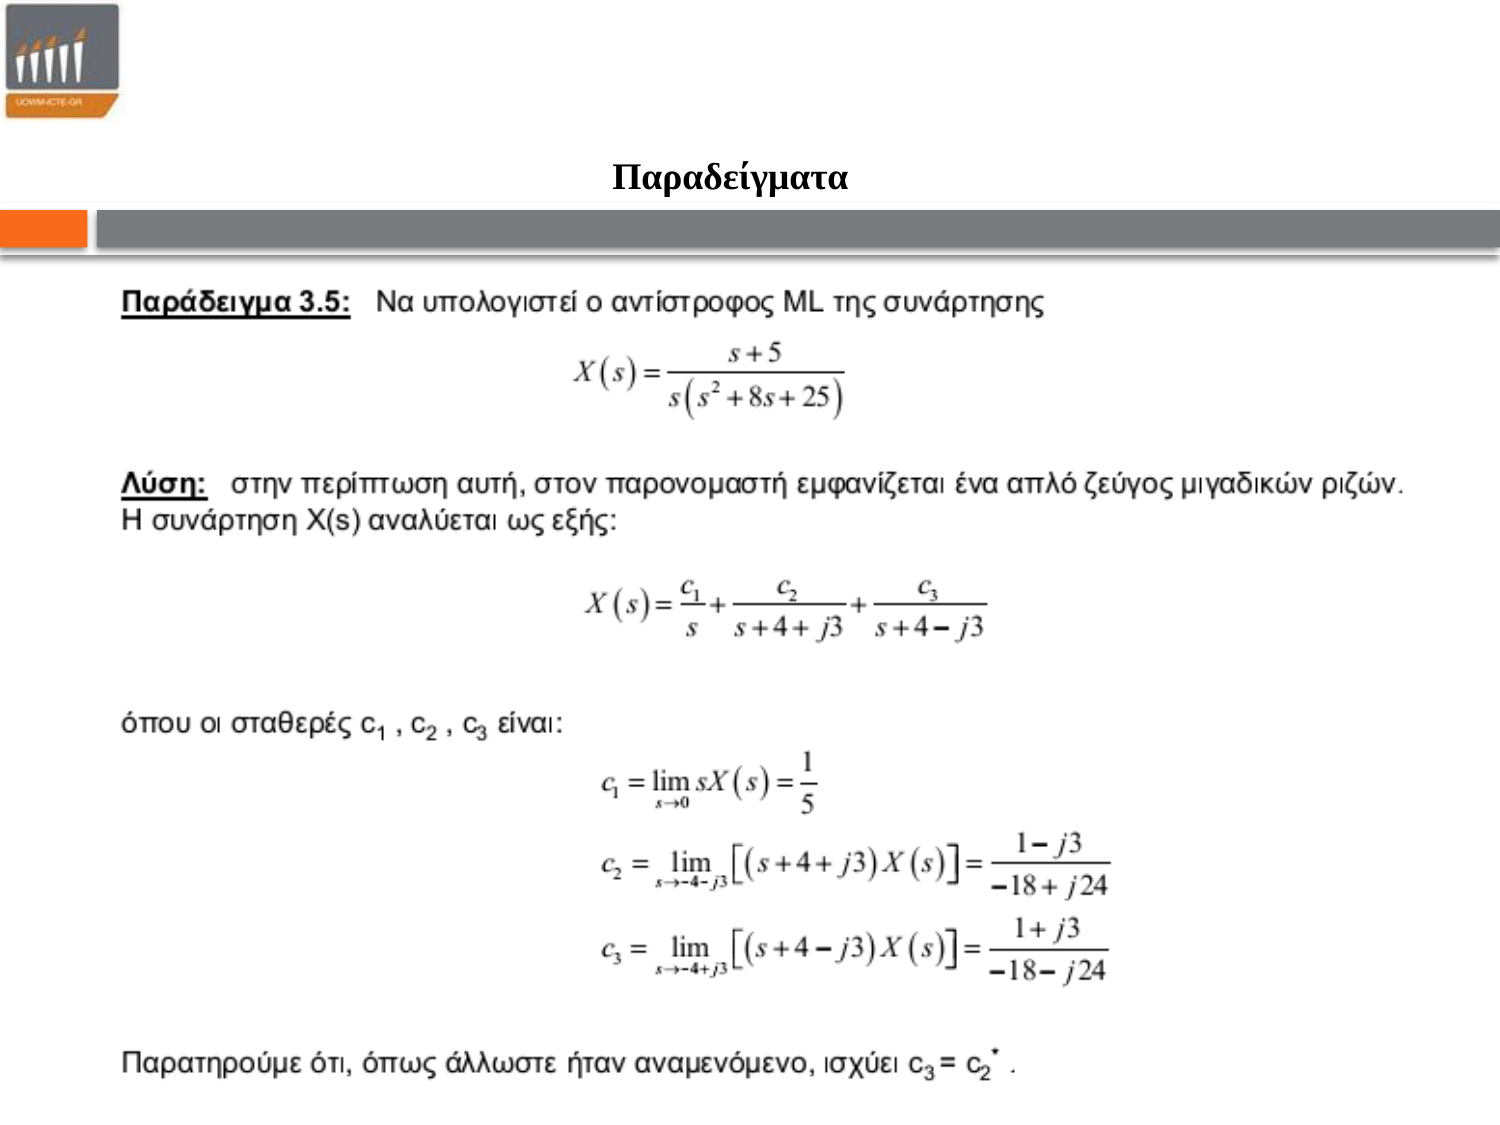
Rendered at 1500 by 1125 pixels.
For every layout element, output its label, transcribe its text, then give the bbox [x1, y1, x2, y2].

text_box Παραδείγματα [597, 125, 864, 205]
picture [0, 0, 125, 124]
picture [111, 281, 1448, 1100]
